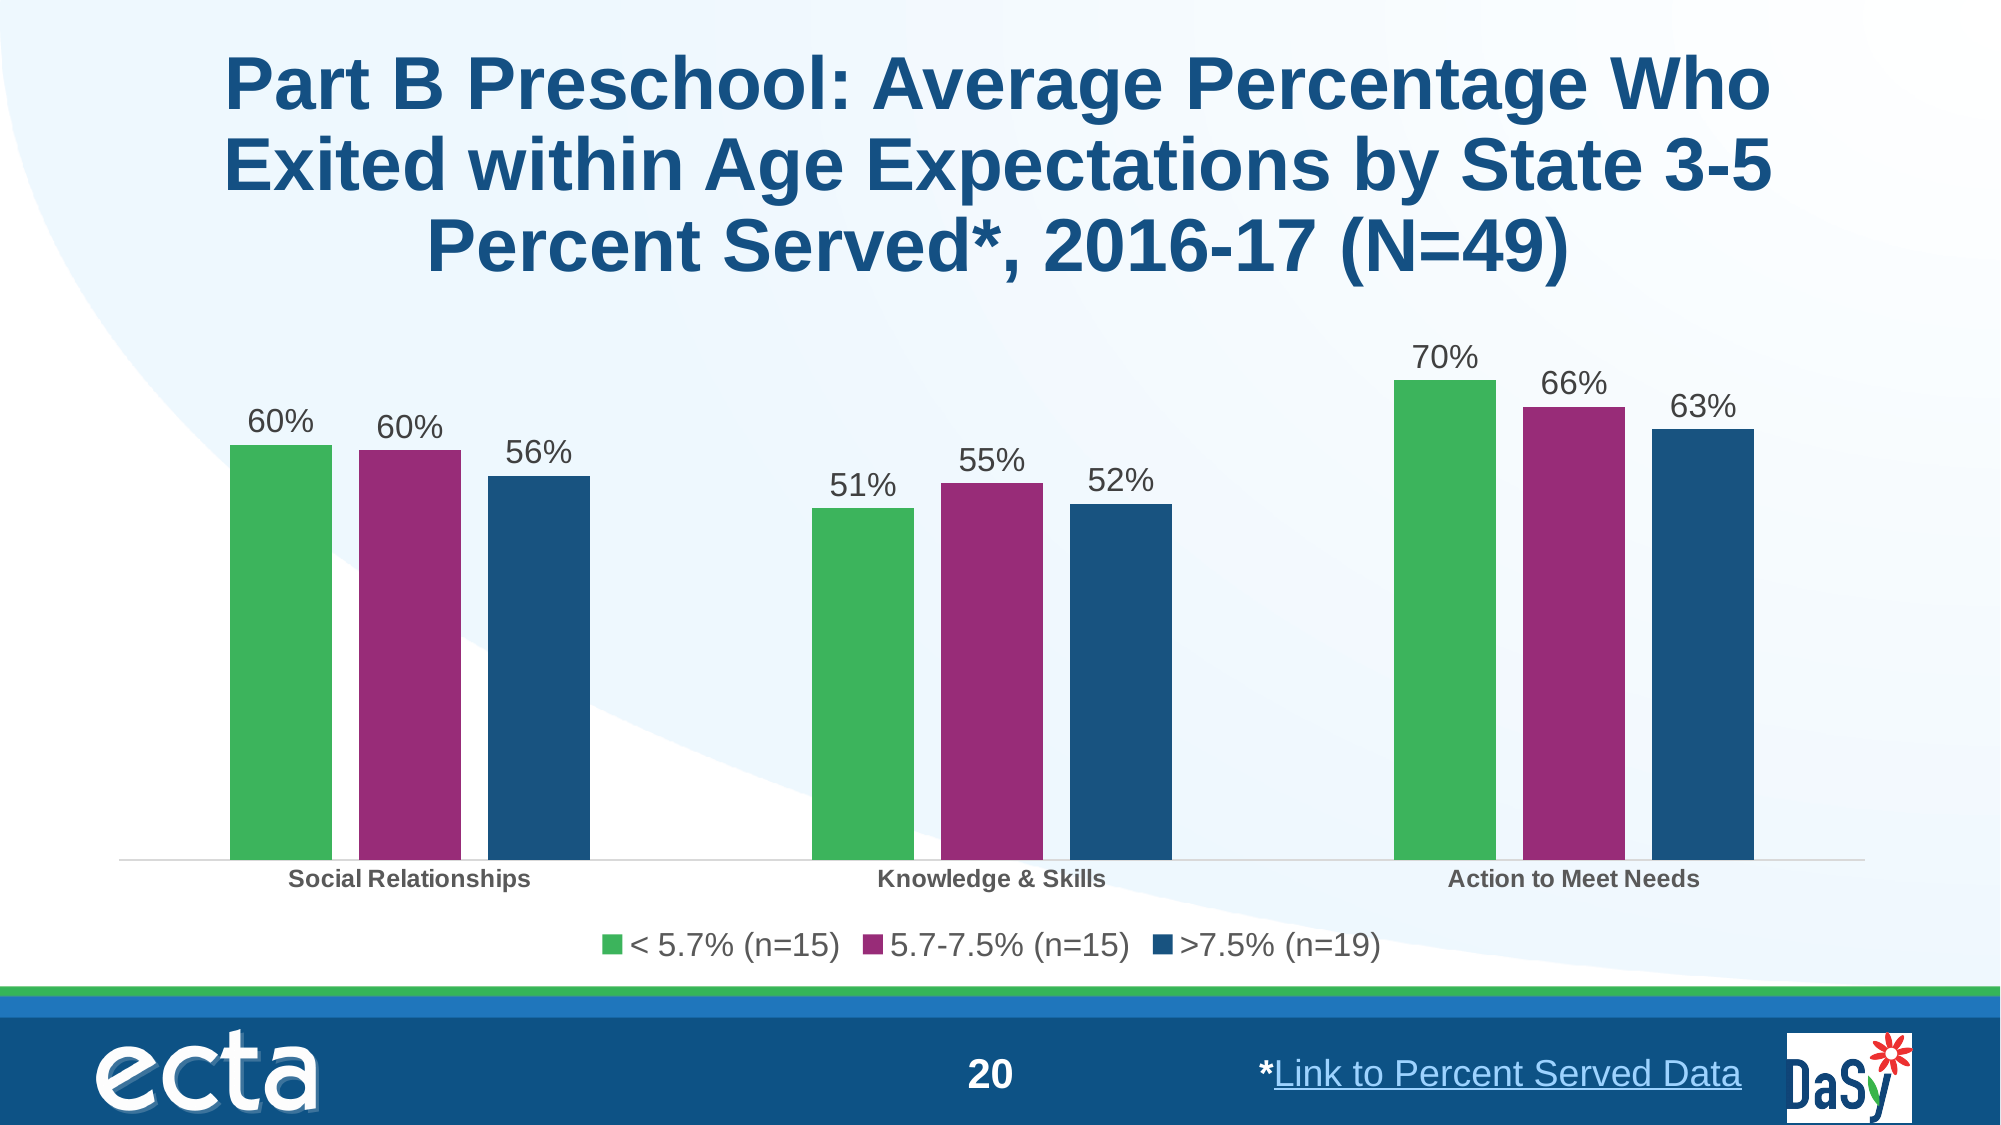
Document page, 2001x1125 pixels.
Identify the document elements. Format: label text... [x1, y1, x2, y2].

text_box *Link to Percent Served Data [1244, 1041, 1757, 1102]
title Part B Preschool: Average Percentage Who Exited within Age Expectations by State 3-5 Percent Served*, 2016-17 (N=49) [96, 37, 1902, 156]
slide_number 20 [889, 1030, 1092, 1114]
chart [82, 156, 1903, 970]
picture [0, 0, 2001, 1125]
